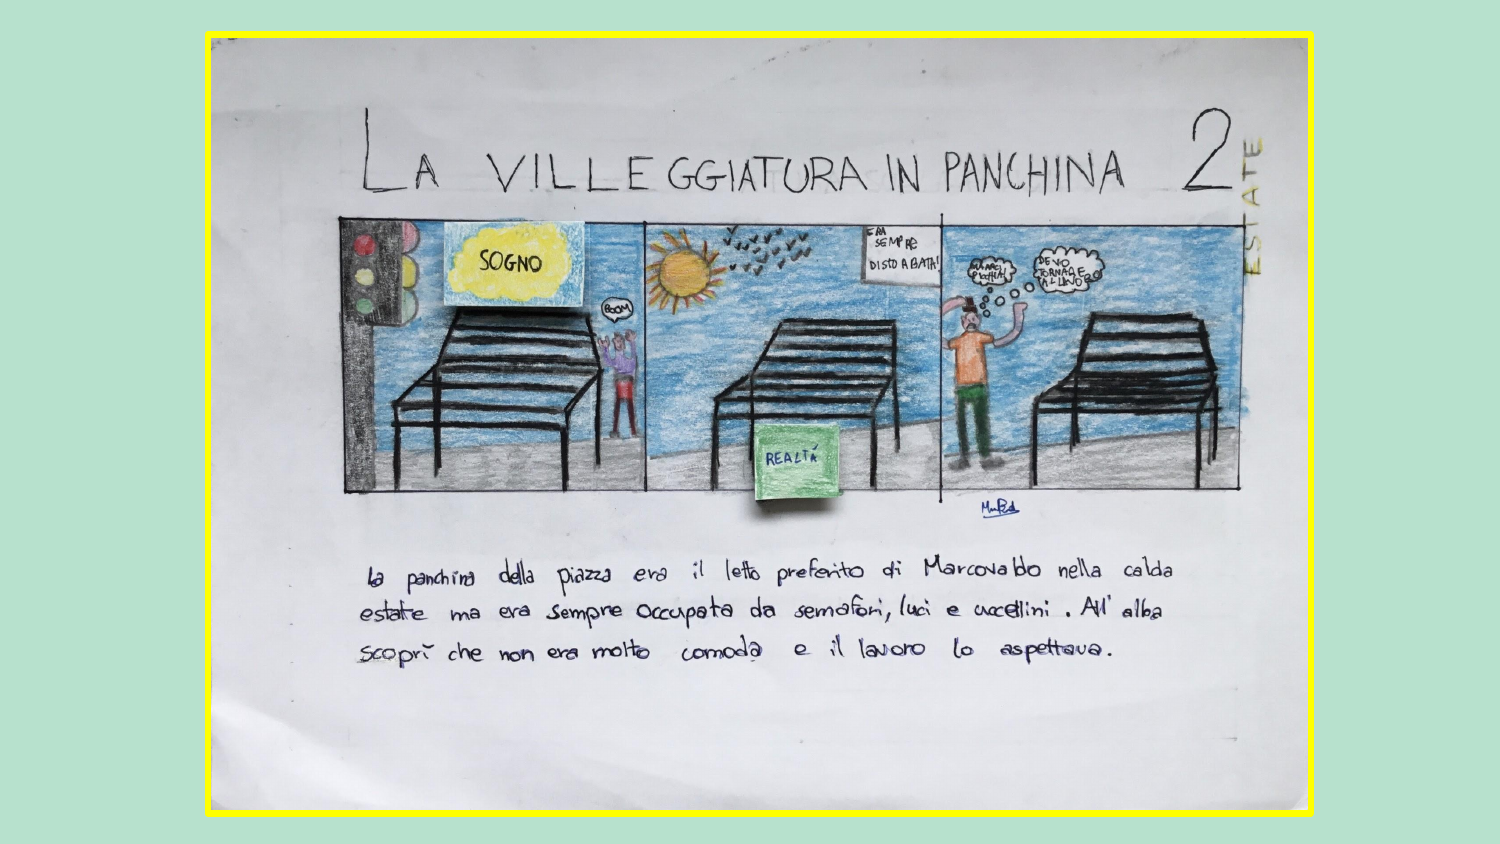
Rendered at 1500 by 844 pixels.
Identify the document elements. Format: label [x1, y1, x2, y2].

picture [210, 37, 1308, 811]
